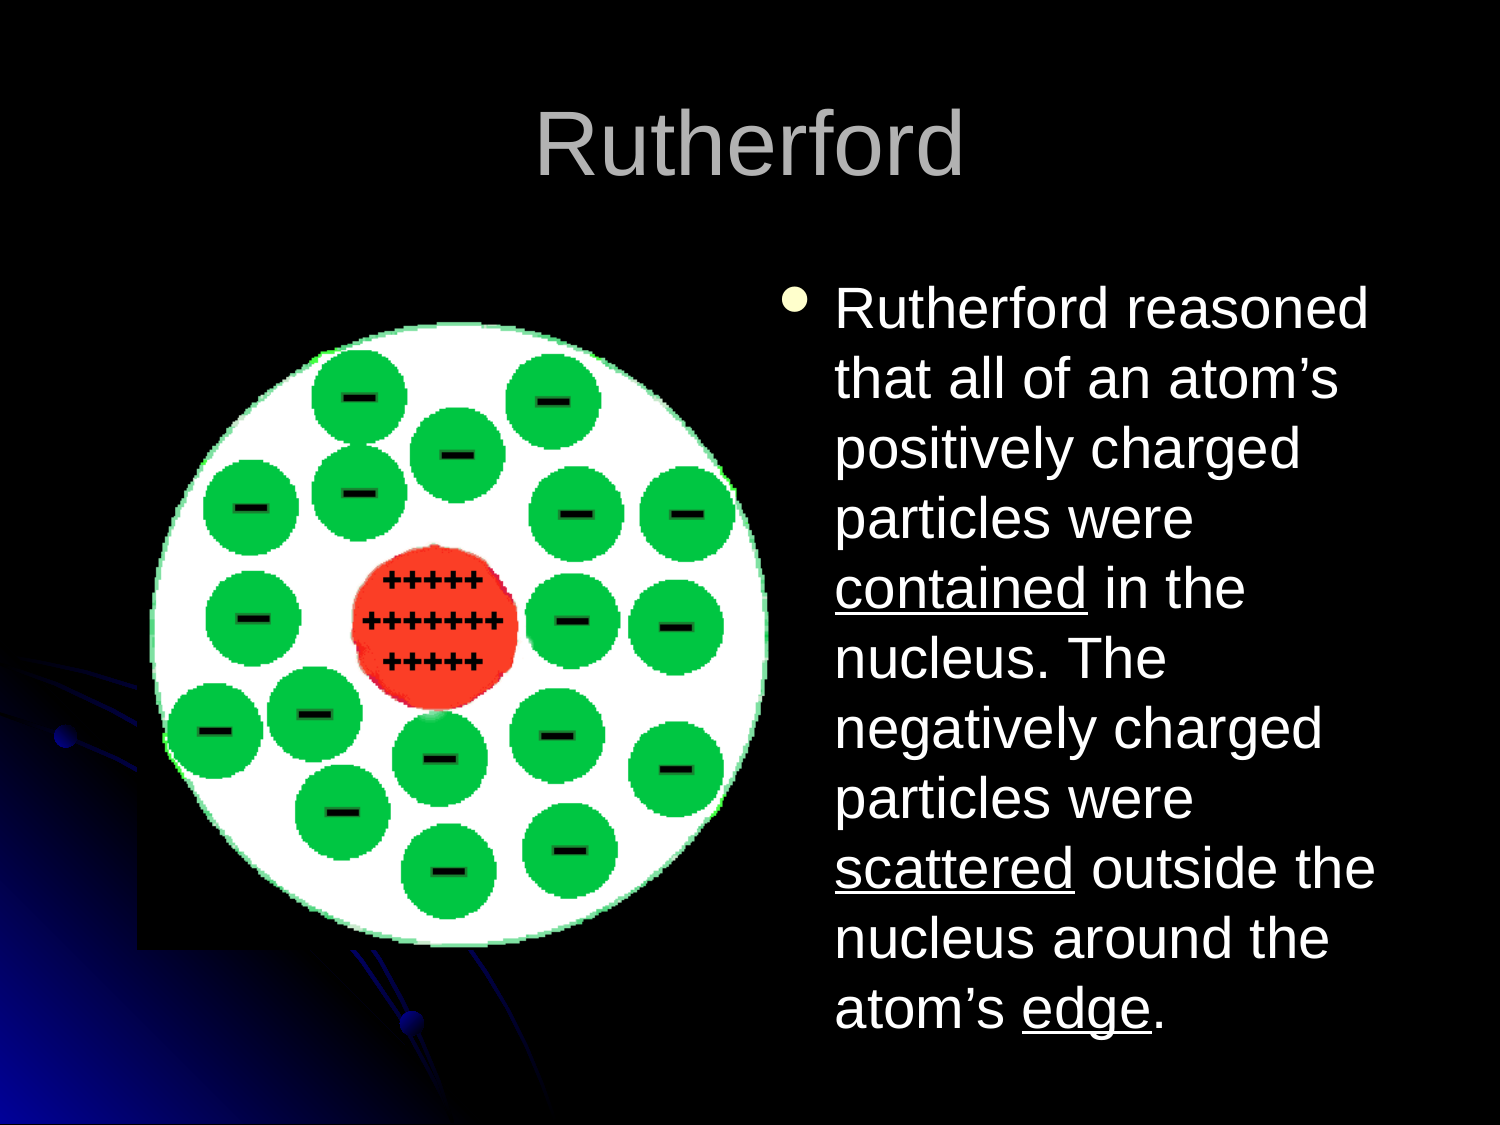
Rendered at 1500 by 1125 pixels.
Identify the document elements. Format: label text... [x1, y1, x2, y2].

list Rutherford reasoned that all of an atom’s positively charged particles were contained in the nucleus. The negatively charged particles were scattered outside the nucleus around the atom’s edge. [763, 262, 1426, 1006]
title Rutherford [74, 45, 1426, 233]
picture [137, 312, 776, 951]
